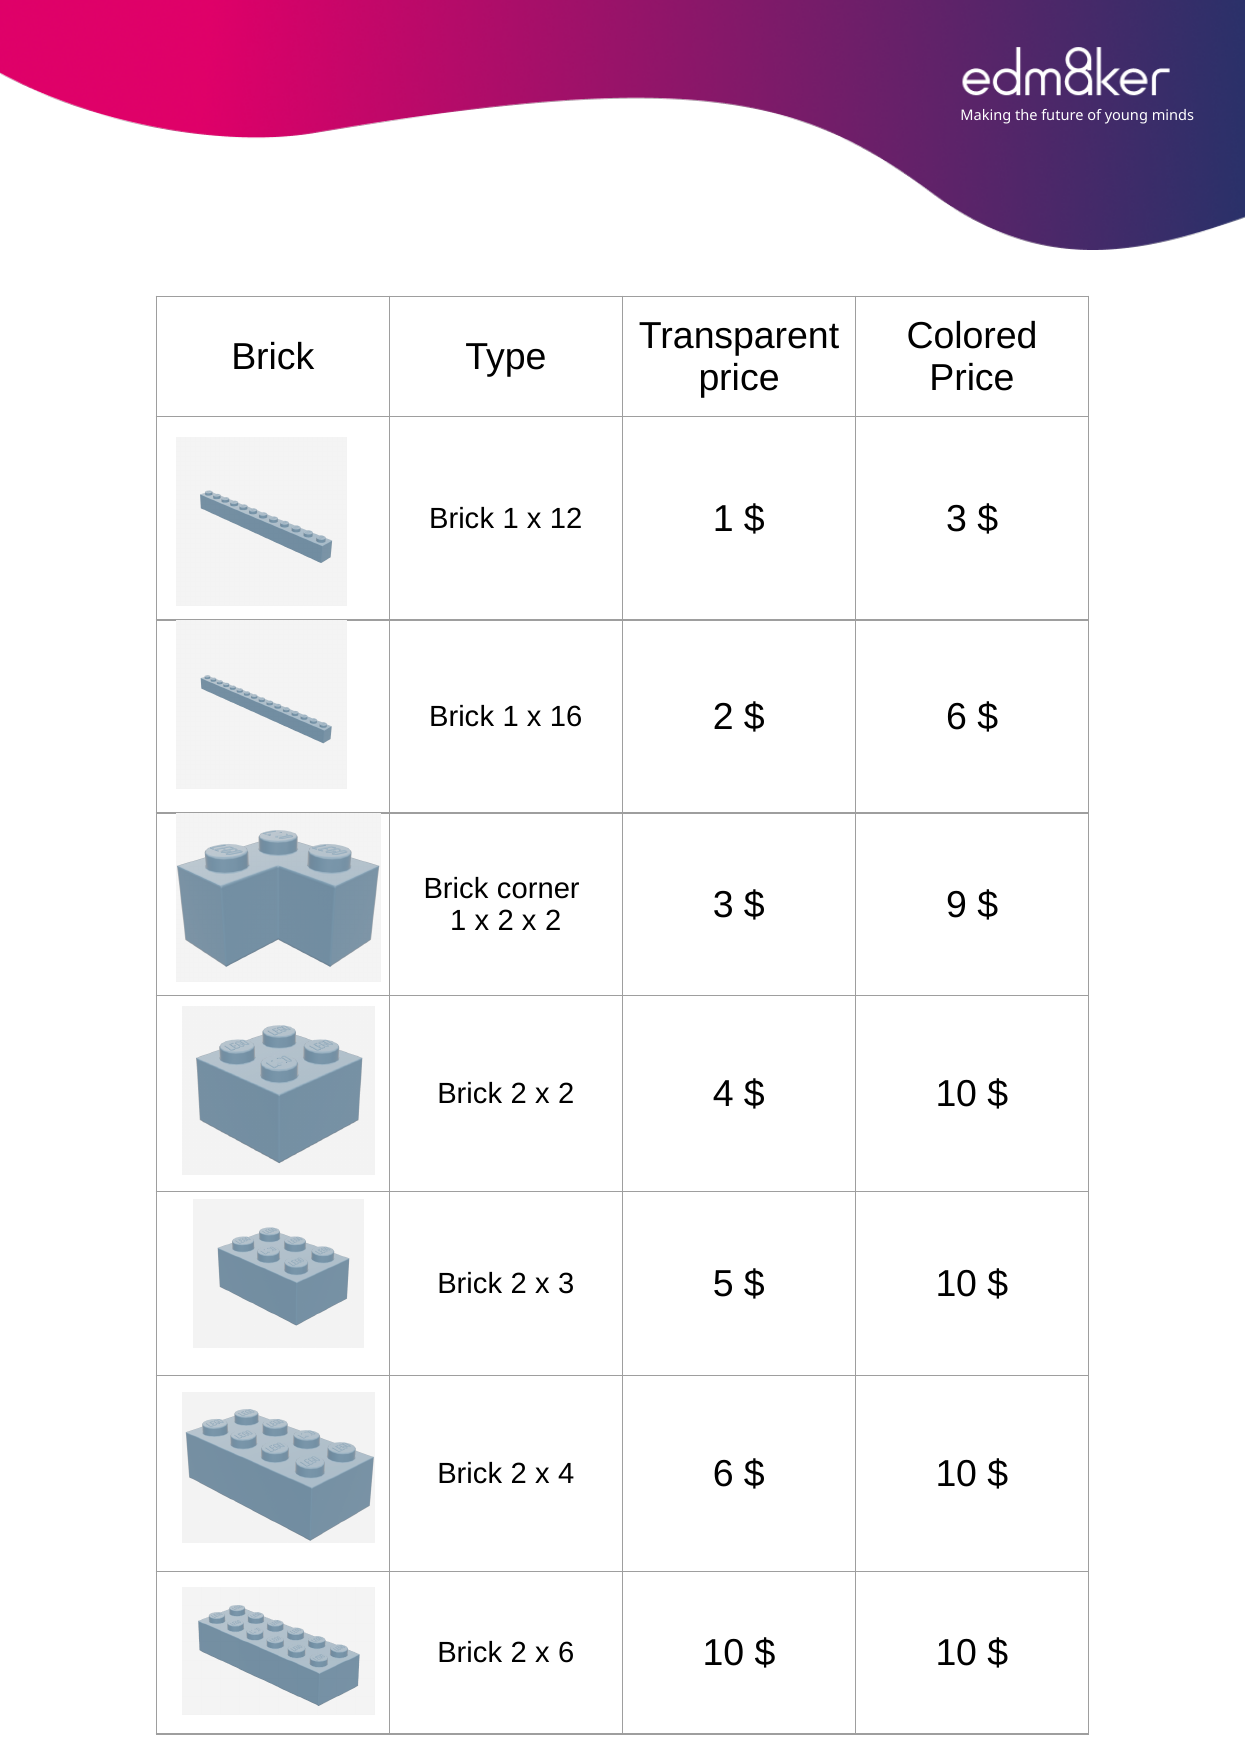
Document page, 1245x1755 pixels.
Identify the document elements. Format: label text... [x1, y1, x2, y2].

table_cell Brick 2 x 2 [390, 996, 622, 1191]
table_header Type [390, 297, 622, 416]
table_cell 10 $ [856, 996, 1088, 1191]
table_cell [157, 1376, 389, 1571]
table_cell Brick 2 x 4 [390, 1376, 622, 1571]
table_cell 3 $ [856, 417, 1088, 619]
table_cell 9 $ [856, 814, 1088, 995]
table_cell Brick corner 1 x 2 x 2 [390, 814, 622, 995]
table_cell [157, 1572, 389, 1733]
table_cell 2 $ [623, 621, 855, 812]
table_cell [157, 621, 389, 812]
table_cell Brick 2 x 3 [390, 1192, 622, 1375]
table_cell [157, 1192, 389, 1375]
table_cell 6 $ [856, 621, 1088, 812]
table_cell 10 $ [623, 1572, 855, 1733]
table_cell 10 $ [856, 1376, 1088, 1571]
table_header Transparent price [623, 297, 855, 416]
table_header Brick [157, 297, 389, 416]
picture [181, 1005, 376, 1175]
picture [0, 0, 1245, 251]
table_cell [157, 996, 389, 1191]
picture [181, 1586, 376, 1716]
picture [193, 1198, 364, 1348]
table_cell 6 $ [623, 1376, 855, 1571]
table_cell 1 $ [623, 417, 855, 619]
table_cell Brick 1 x 12 [390, 417, 622, 619]
table_cell 10 $ [856, 1192, 1088, 1375]
picture [175, 812, 382, 982]
picture [175, 437, 347, 606]
picture [181, 1391, 376, 1543]
table_cell 5 $ [623, 1192, 855, 1375]
table_cell [157, 417, 389, 619]
picture [175, 619, 347, 789]
table_cell 10 $ [856, 1572, 1088, 1733]
table_cell Brick 1 x 16 [390, 621, 622, 812]
table_cell 4 $ [623, 996, 855, 1191]
table_cell [157, 814, 389, 995]
table_cell 3 $ [623, 814, 855, 995]
table_header Colored Price [856, 297, 1088, 416]
table_cell Brick 2 x 6 [390, 1572, 622, 1733]
